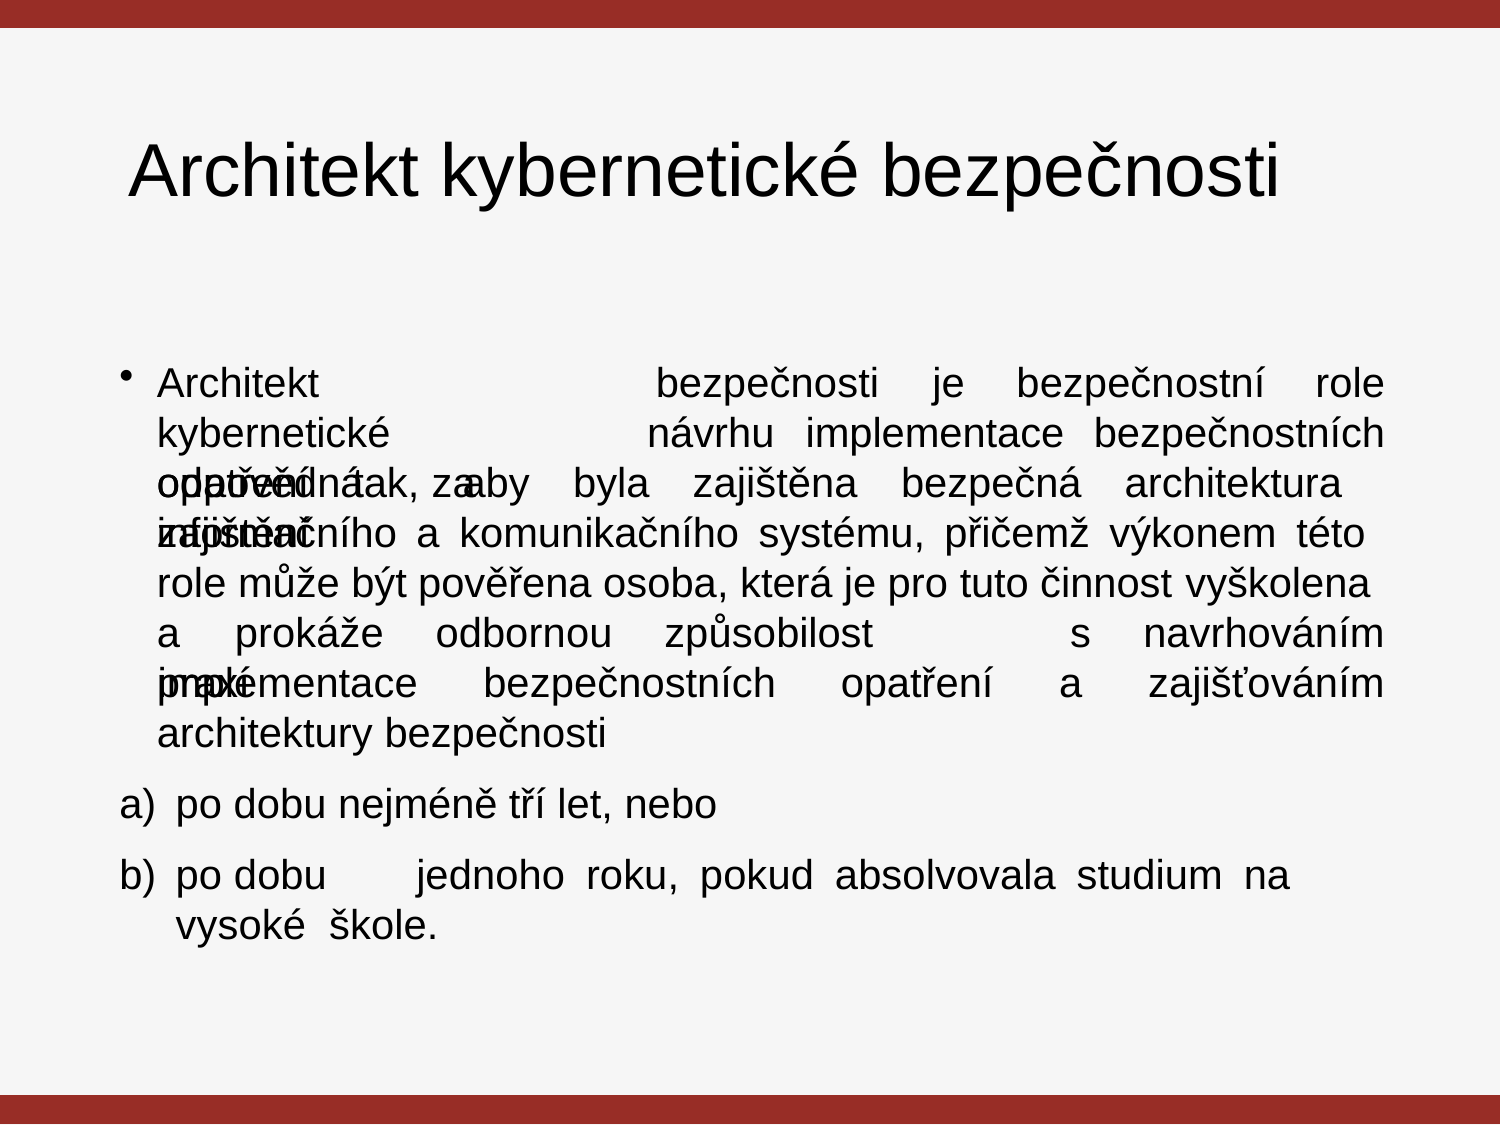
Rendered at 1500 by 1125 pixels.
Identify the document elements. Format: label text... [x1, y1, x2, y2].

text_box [117, 353, 1386, 950]
title Architekt kybernetické bezpečnosti [125, 70, 1469, 261]
